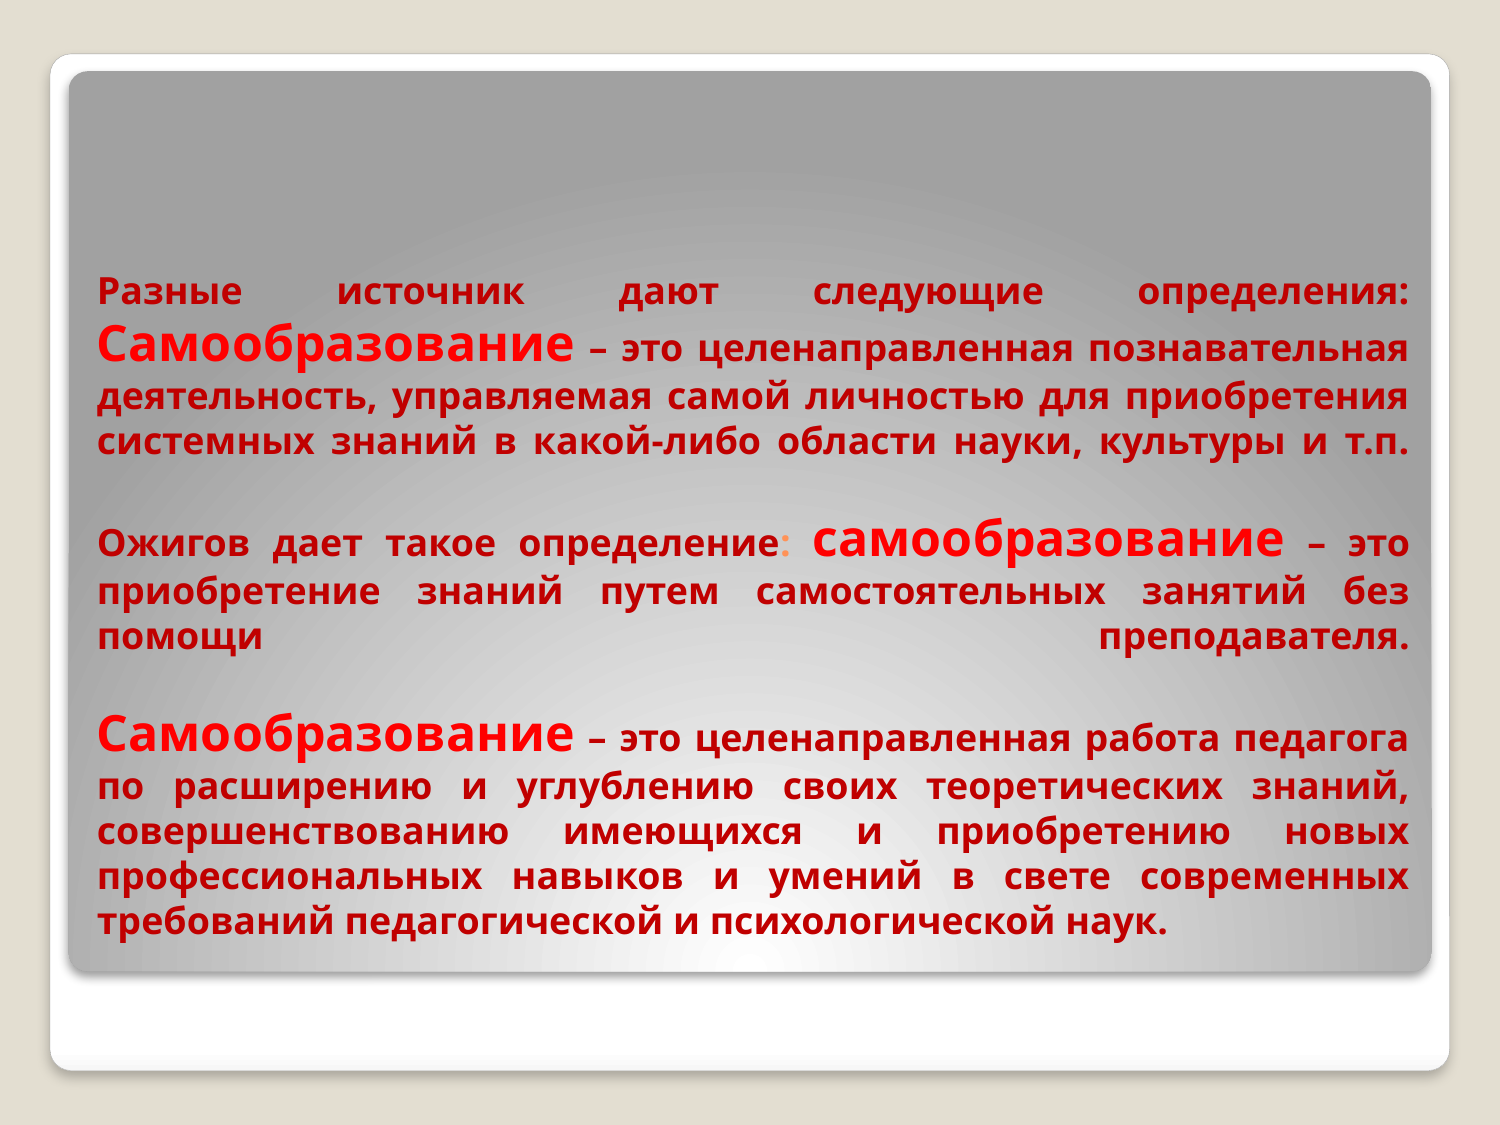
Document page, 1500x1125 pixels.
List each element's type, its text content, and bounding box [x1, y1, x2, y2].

title Разные источник дают следующие определения: Самообразование – это целенаправленная познавательная деятельность, управляемая самой личностью для приобретения системных знаний в какой-либо области науки, культуры и т.п. Ожигов дает такое определение: самообразование – это приобретение знаний путем самостоятельных занятий без помощи преподавателя. Самообразование – это целенаправленная работа педагога по расширению и углублению своих теоретических знаний, совершенствованию имеющихся и приобретению новых профессиональных навыков и умений в свете современных требований педагогической и психологической наук. [82, 93, 1425, 950]
